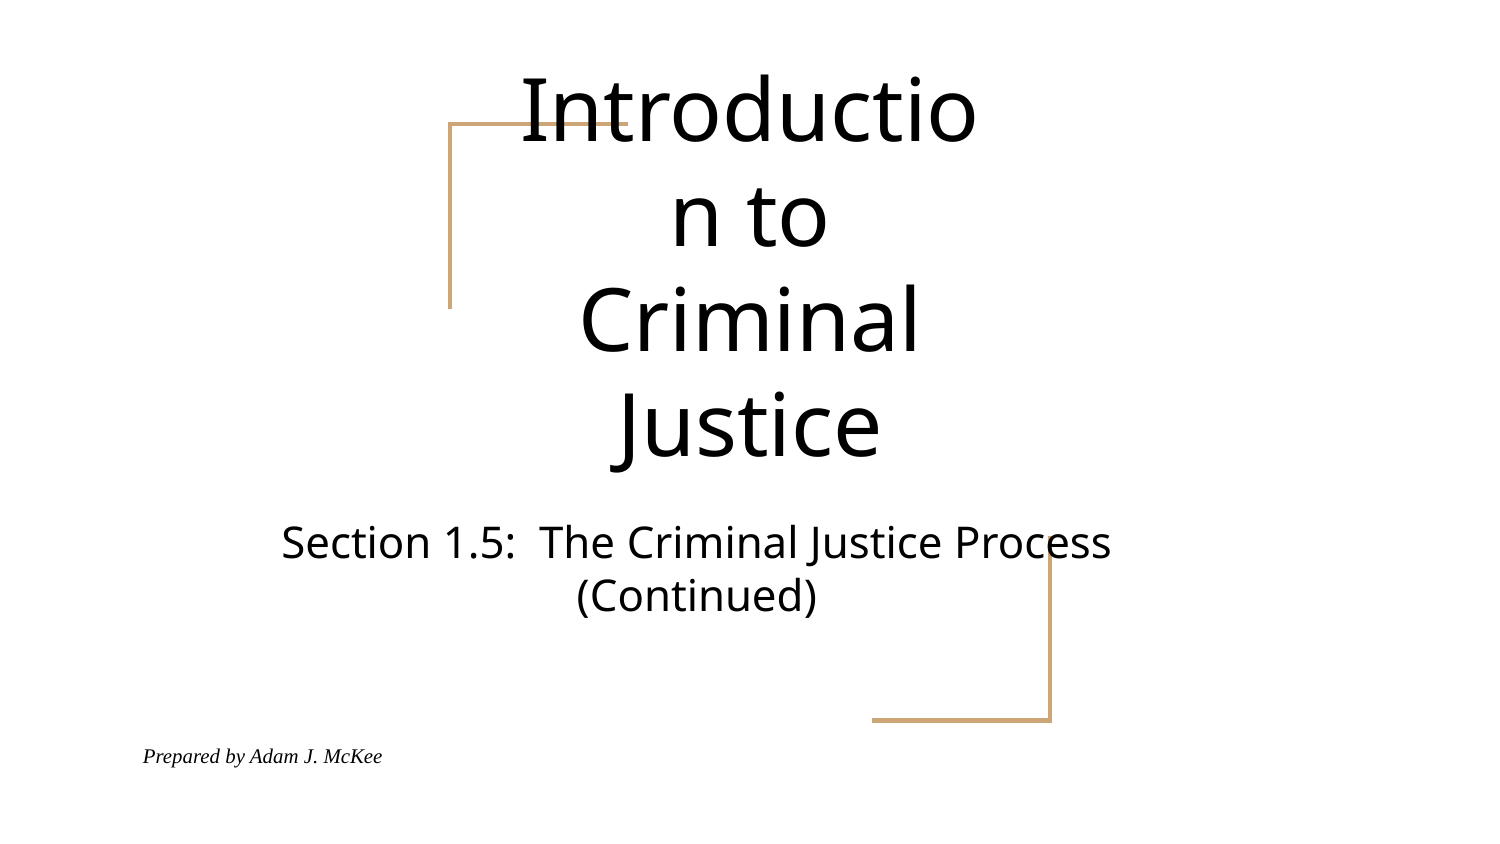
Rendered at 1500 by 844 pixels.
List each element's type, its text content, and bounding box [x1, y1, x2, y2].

text_box Prepared by Adam J. McKee [127, 727, 627, 777]
subtitle Section 1.5: The Criminal Justice Process (Continued) [169, 500, 1225, 650]
title Introduction to Criminal Justice [499, 236, 1001, 490]
